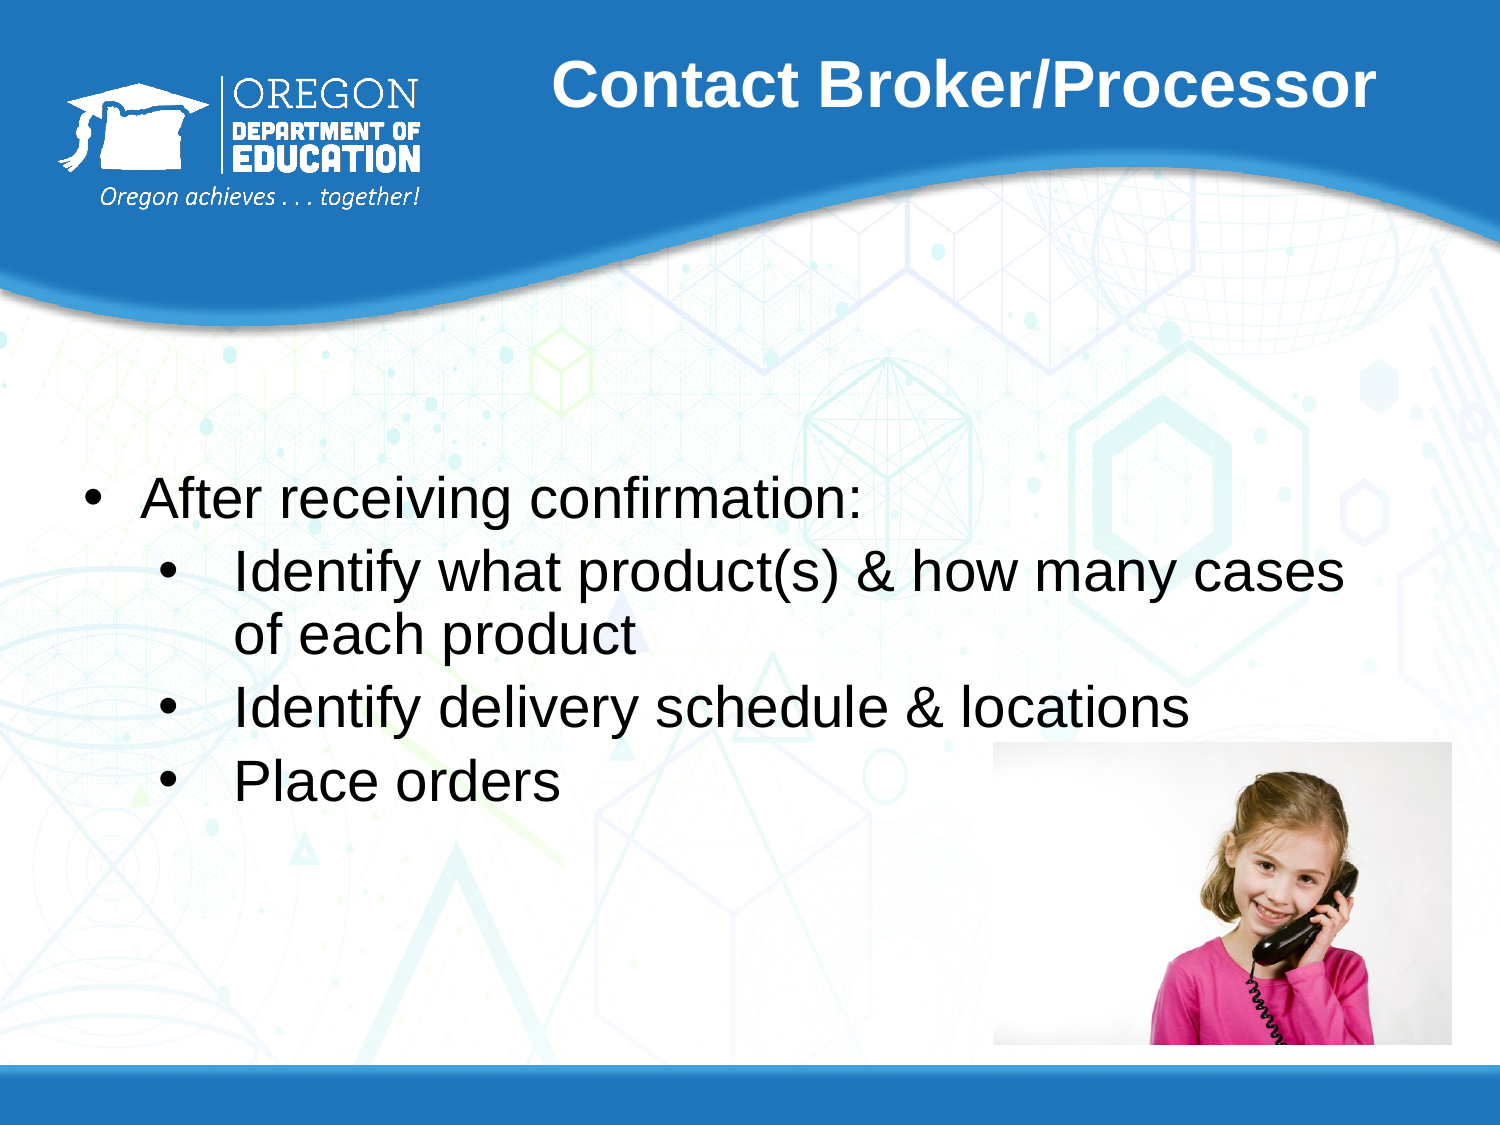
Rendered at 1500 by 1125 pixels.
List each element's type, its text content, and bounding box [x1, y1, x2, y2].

picture [0, 0, 1500, 1125]
title Contact Broker/Processor [439, 15, 1490, 156]
subtitle After receiving confirmation: Identify what product(s) & how many cases of each product Identify delivery schedule & locations Place orders [68, 460, 1387, 852]
